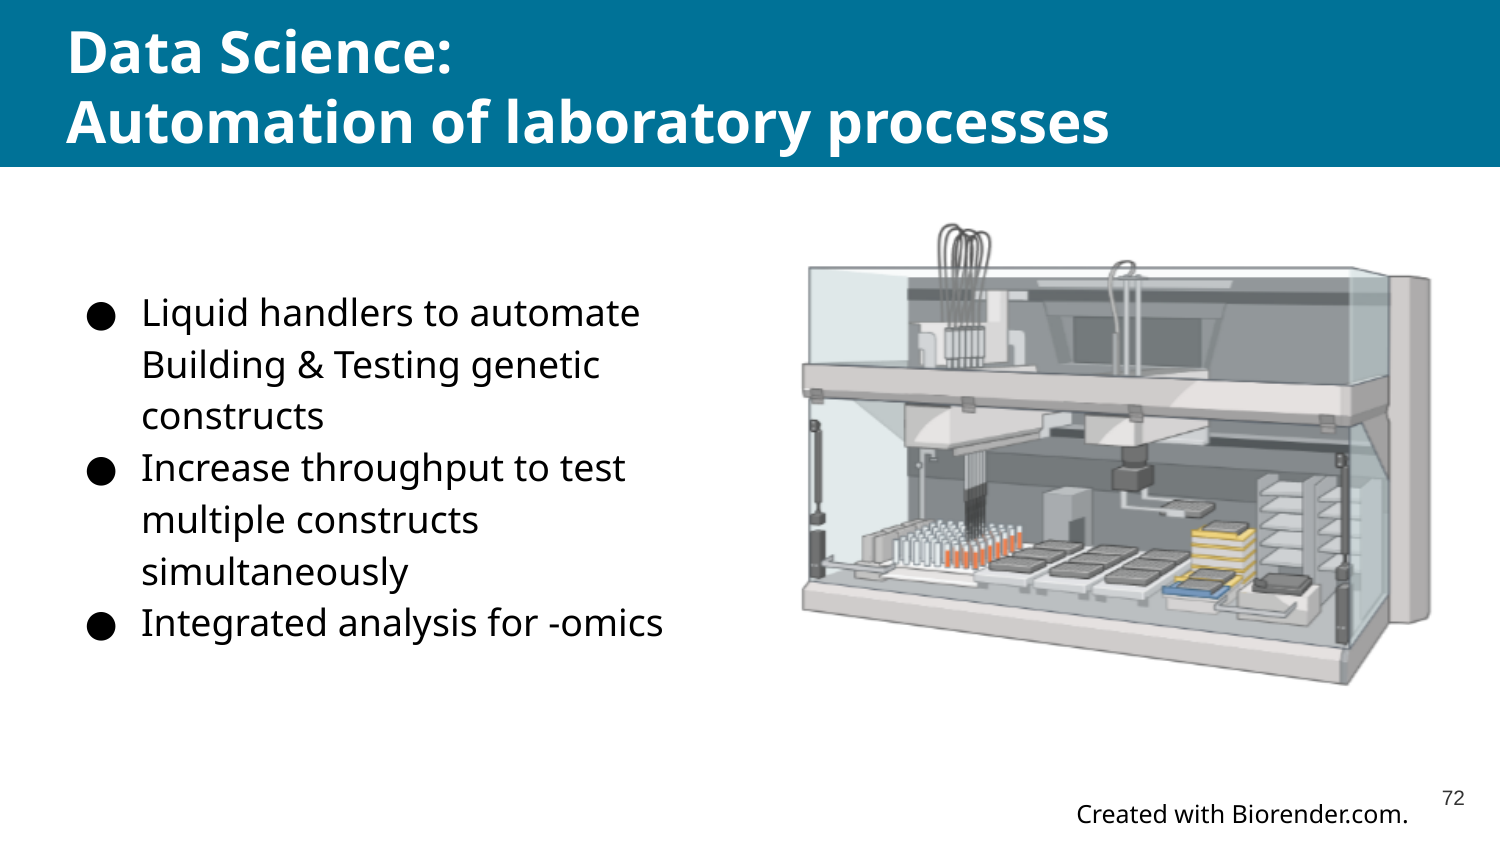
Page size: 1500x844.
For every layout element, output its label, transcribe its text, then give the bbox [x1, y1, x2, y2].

picture [265, 111, 292, 143]
picture [692, 105, 713, 143]
picture [328, 112, 336, 142]
picture [756, 111, 776, 142]
picture [328, 99, 336, 106]
picture [597, 111, 627, 143]
picture [562, 99, 591, 143]
picture [658, 111, 685, 143]
picture [718, 111, 748, 143]
picture [468, 99, 490, 142]
picture [433, 111, 463, 143]
picture [992, 111, 1015, 143]
picture [1021, 111, 1044, 143]
picture [67, 102, 105, 142]
picture [382, 111, 410, 142]
picture [927, 111, 951, 143]
picture [172, 111, 202, 143]
picture [635, 111, 655, 142]
text_box Created with Biorender.com. [1048, 783, 1425, 844]
picture [210, 111, 257, 142]
picture [1050, 111, 1078, 143]
picture [957, 111, 985, 143]
picture [525, 111, 552, 143]
slide_number ‹#› [1389, 764, 1480, 830]
list Liquid handlers to automate Building & Testing genetic constructs Increase throughput to test multiple constructs simultaneously Integrated analysis for -omics [51, 189, 750, 750]
picture [146, 105, 167, 143]
picture [774, 204, 1466, 697]
picture [779, 112, 810, 156]
picture [111, 112, 139, 143]
picture [344, 111, 374, 143]
title Data Science: Automation of laboratory processes [51, 0, 1449, 94]
picture [891, 111, 921, 143]
picture [831, 111, 860, 156]
picture [1084, 111, 1107, 143]
picture [509, 99, 517, 142]
picture [868, 111, 888, 142]
picture [300, 105, 321, 143]
